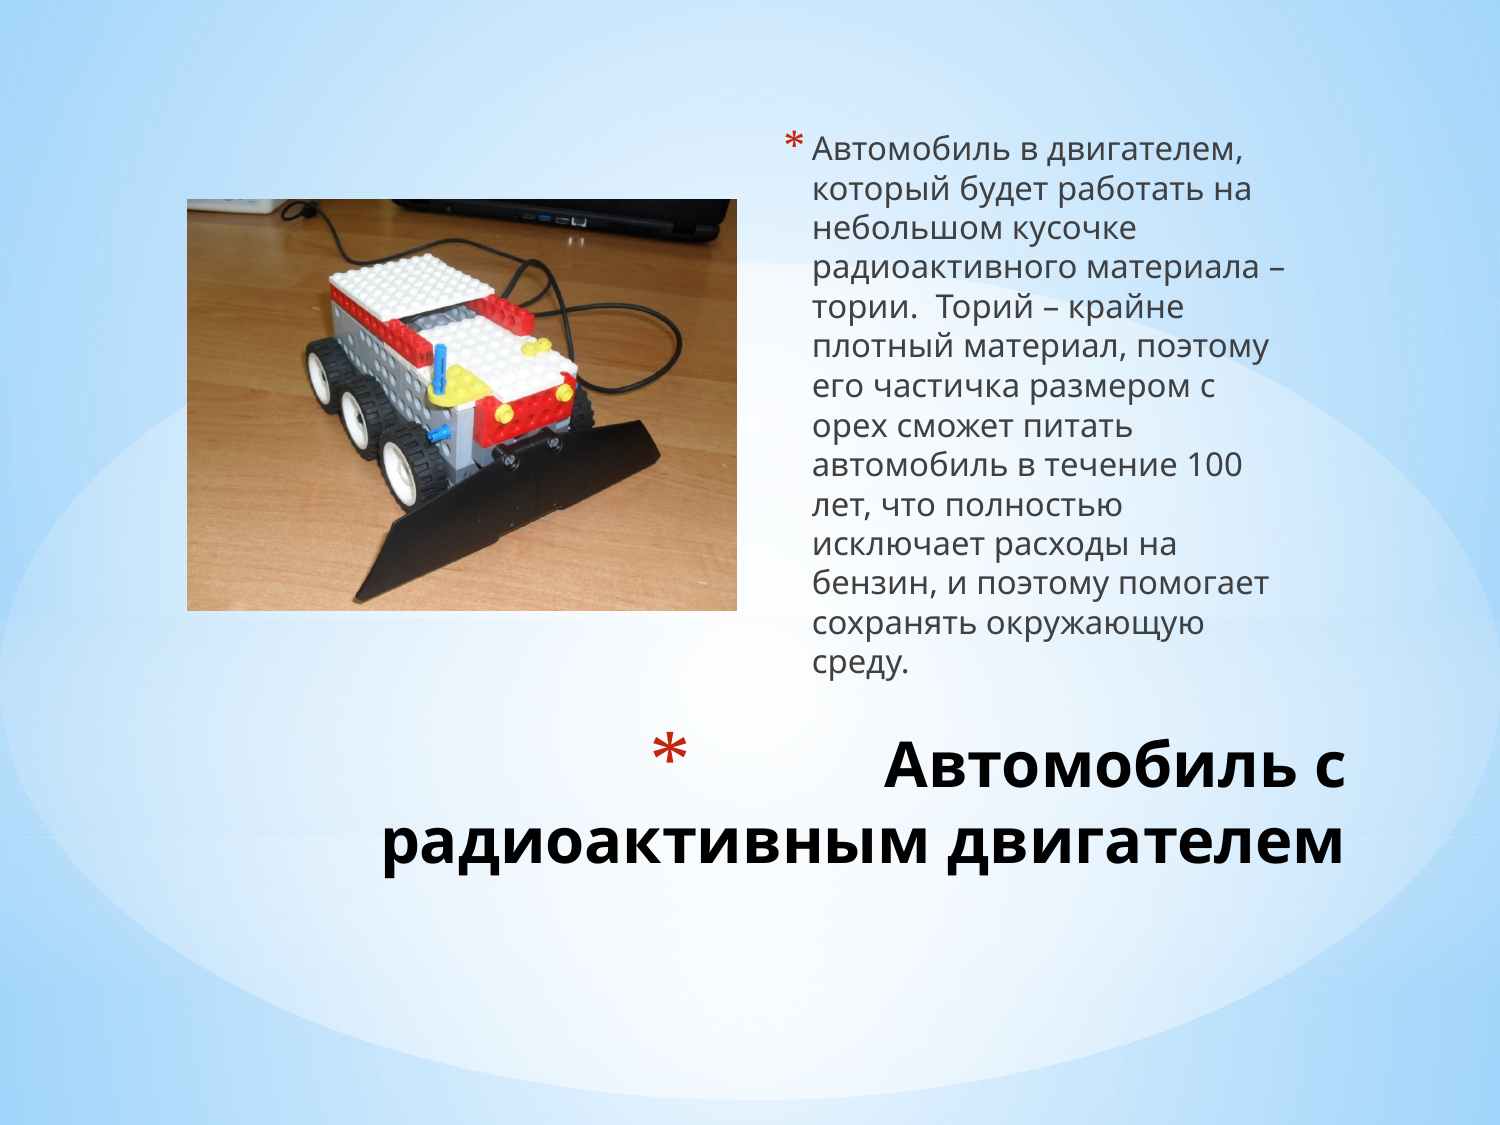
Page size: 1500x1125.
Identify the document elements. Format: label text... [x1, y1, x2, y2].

title Автомобиль с радиоактивным двигателем [294, 717, 1363, 905]
list Автомобиль в двигателем, который будет работать на небольшом кусочке радиоактивного материала – тории. Торий – крайне плотный материал, поэтому его частичка размером с орех сможет питать автомобиль в течение 100 лет, что полностью исключает расходы на бензин, и поэтому помогает сохранять окружающую среду. [761, 120, 1311, 690]
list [187, 198, 737, 612]
